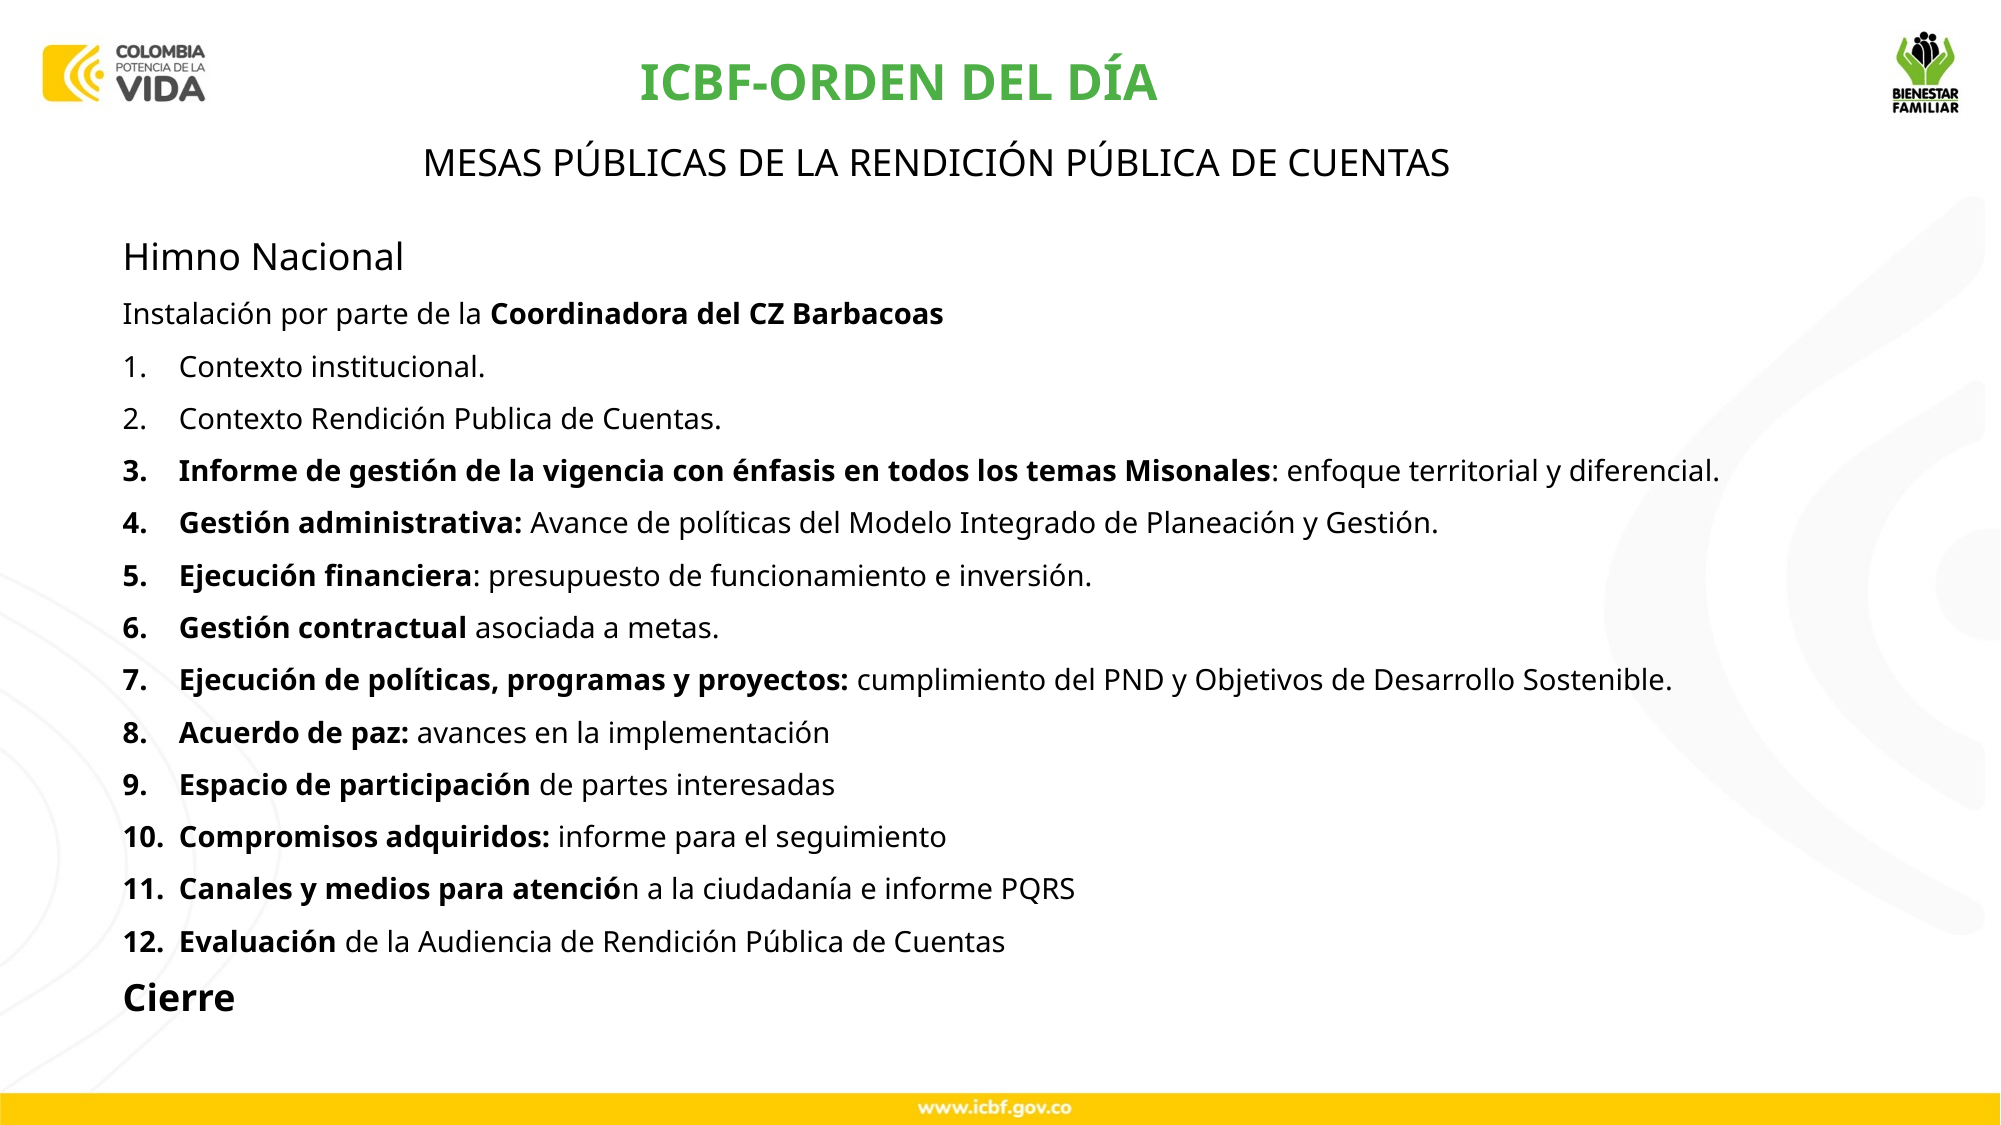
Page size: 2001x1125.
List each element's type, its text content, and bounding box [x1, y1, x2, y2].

text_box MESAS PÚBLICAS DE LA RENDICIÓN PÚBLICA DE CUENTAS [322, 127, 1553, 192]
list Himno Nacional Instalación por parte de la Coordinadora del CZ Barbacoas Contexto institucional. Contexto Rendición Publica de Cuentas. Informe de gestión de la vigencia con énfasis en todos los temas Misonales: enfoque territorial y diferencial. Gestión administrativa: Avance de políticas del Modelo Integrado de Planeación y Gestión. Ejecución financiera: presupuesto de funcionamiento e inversión. Gestión contractual asociada a metas. Ejecución de políticas, programas y proyectos: cumplimiento del PND y Objetivos de Desarrollo Sostenible. Acuerdo de paz: avances en la implementación Espacio de participación de partes interesadas Compromisos adquiridos: informe para el seguimiento Canales y medios para atención a la ciudadanía e informe PQRS Evaluación de la Audiencia de Rendición Pública de Cuentas Cierre [107, 231, 1932, 1028]
picture [0, 0, 2001, 1125]
text_box ICBF-ORDEN DEL DÍA [559, 42, 1252, 118]
